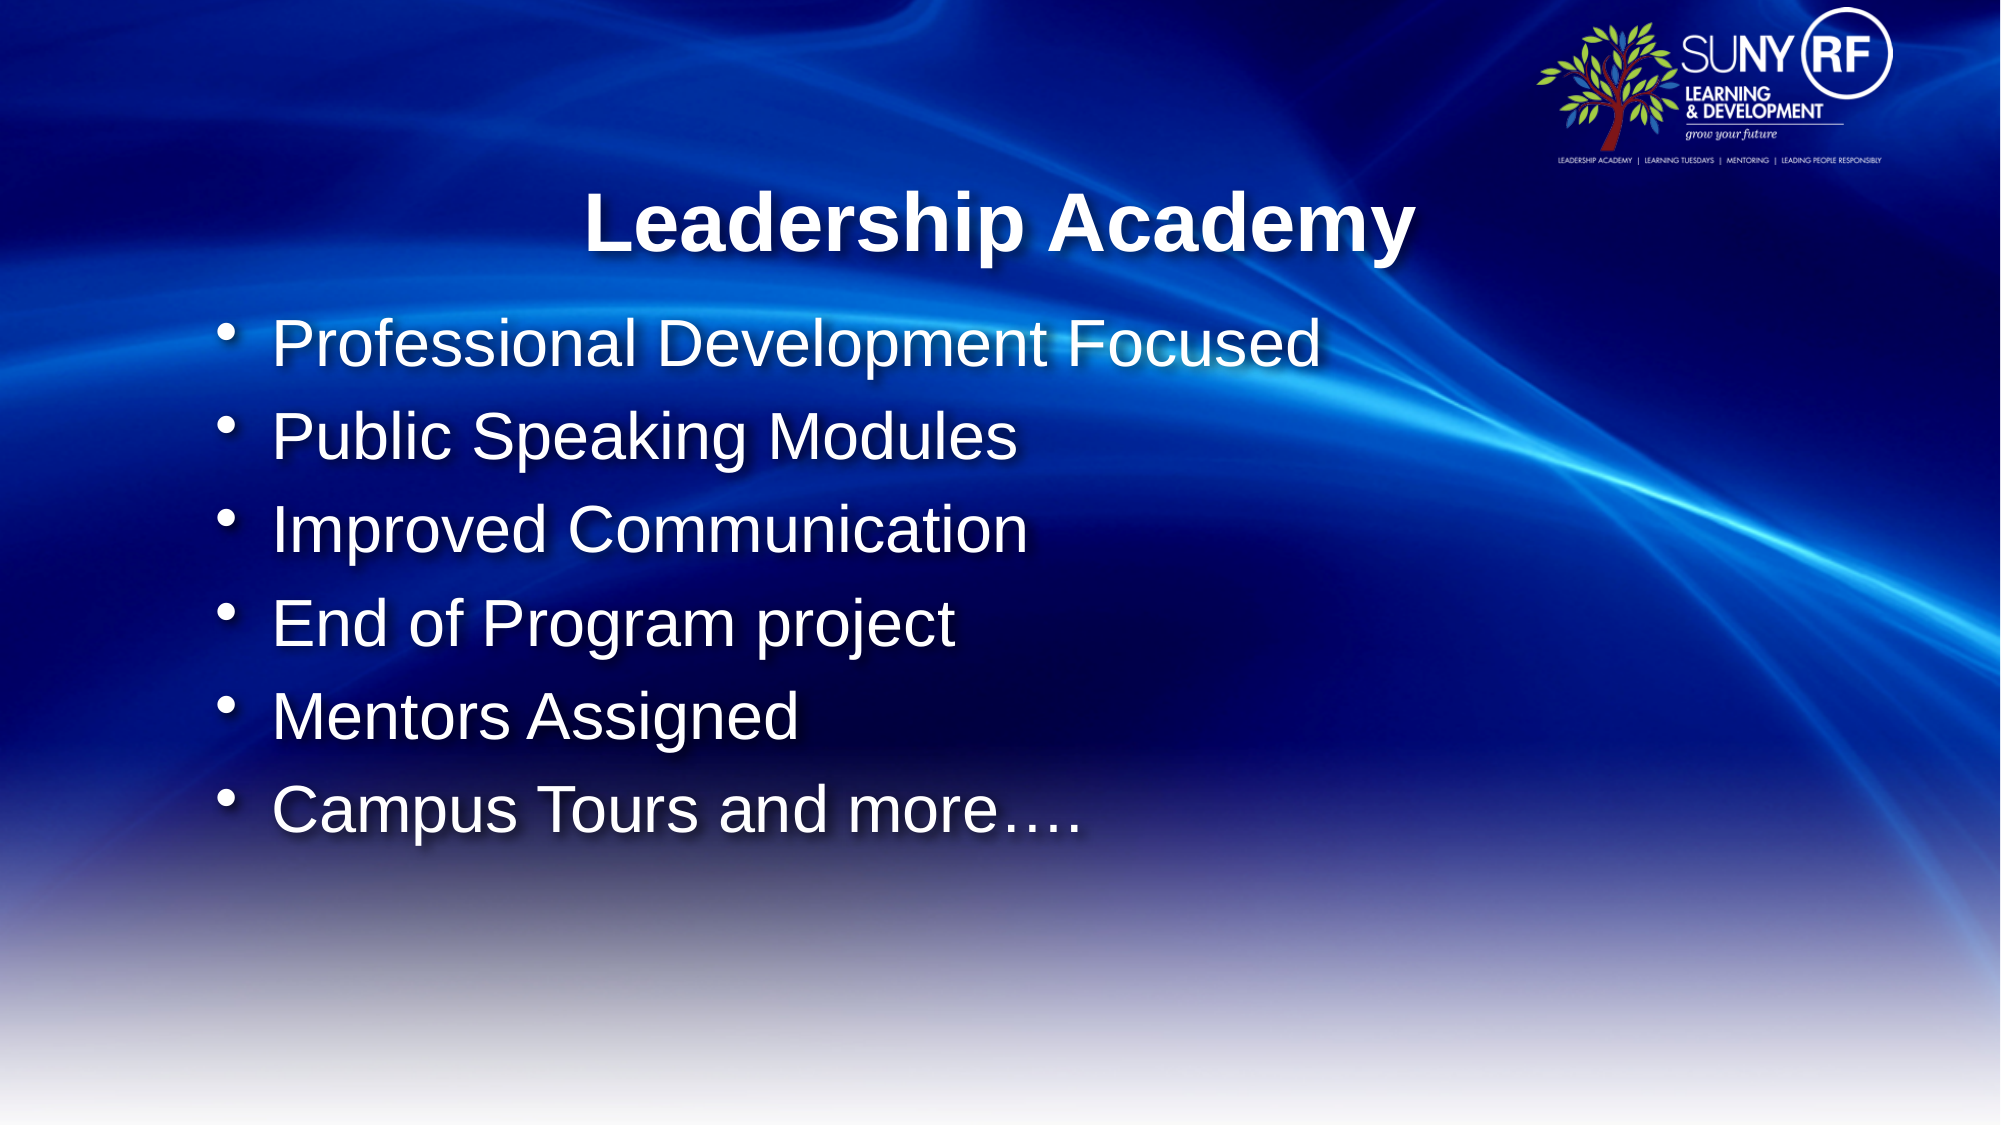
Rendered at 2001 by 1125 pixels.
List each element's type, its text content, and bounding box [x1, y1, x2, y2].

title Leadership Academy [199, 168, 1801, 269]
picture [0, 0, 2001, 1125]
list Professional Development Focused Public Speaking Modules Improved Communication End of Program project Mentors Assigned Campus Tours and more…. [199, 291, 1801, 1030]
